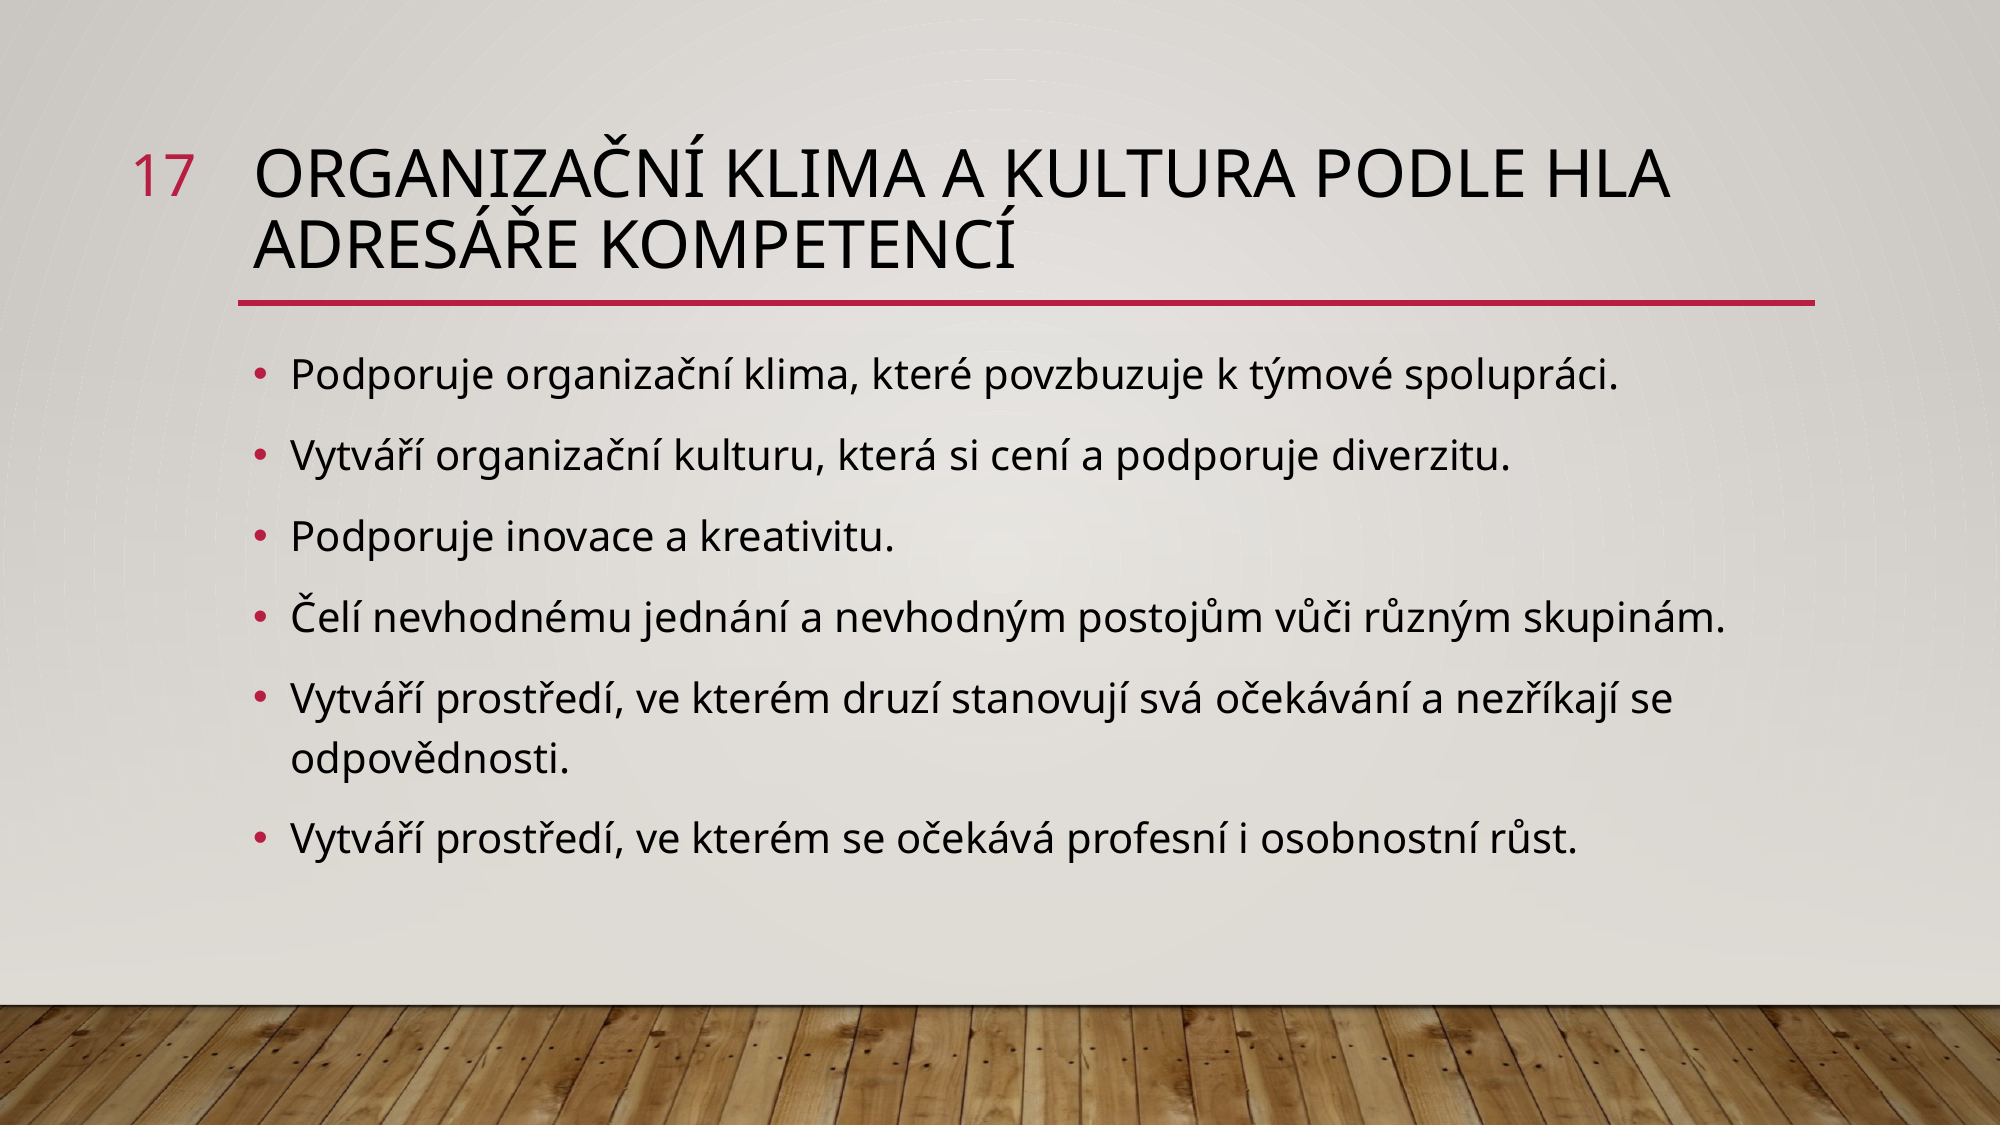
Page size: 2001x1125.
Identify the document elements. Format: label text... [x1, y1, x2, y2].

slide_number 17 [78, 131, 212, 214]
title Organizační klima a kultura podle HLA adresáře kompetencí [238, 131, 1814, 305]
picture [0, 1005, 2000, 1125]
list Podporuje organizační klima, které povzbuzuje k týmové spolupráci. Vytváří organizační kulturu, která si cení a podporuje diverzitu. Podporuje inovace a kreativitu. Čelí nevhodnému jednání a nevhodným postojům vůči různým skupinám. Vytváří prostředí, ve kterém druzí stanovují svá očekávání a nezříkají se odpovědnosti. Vytváří prostředí, ve kterém se očekává profesní i osobnostní růst. [238, 330, 1814, 897]
